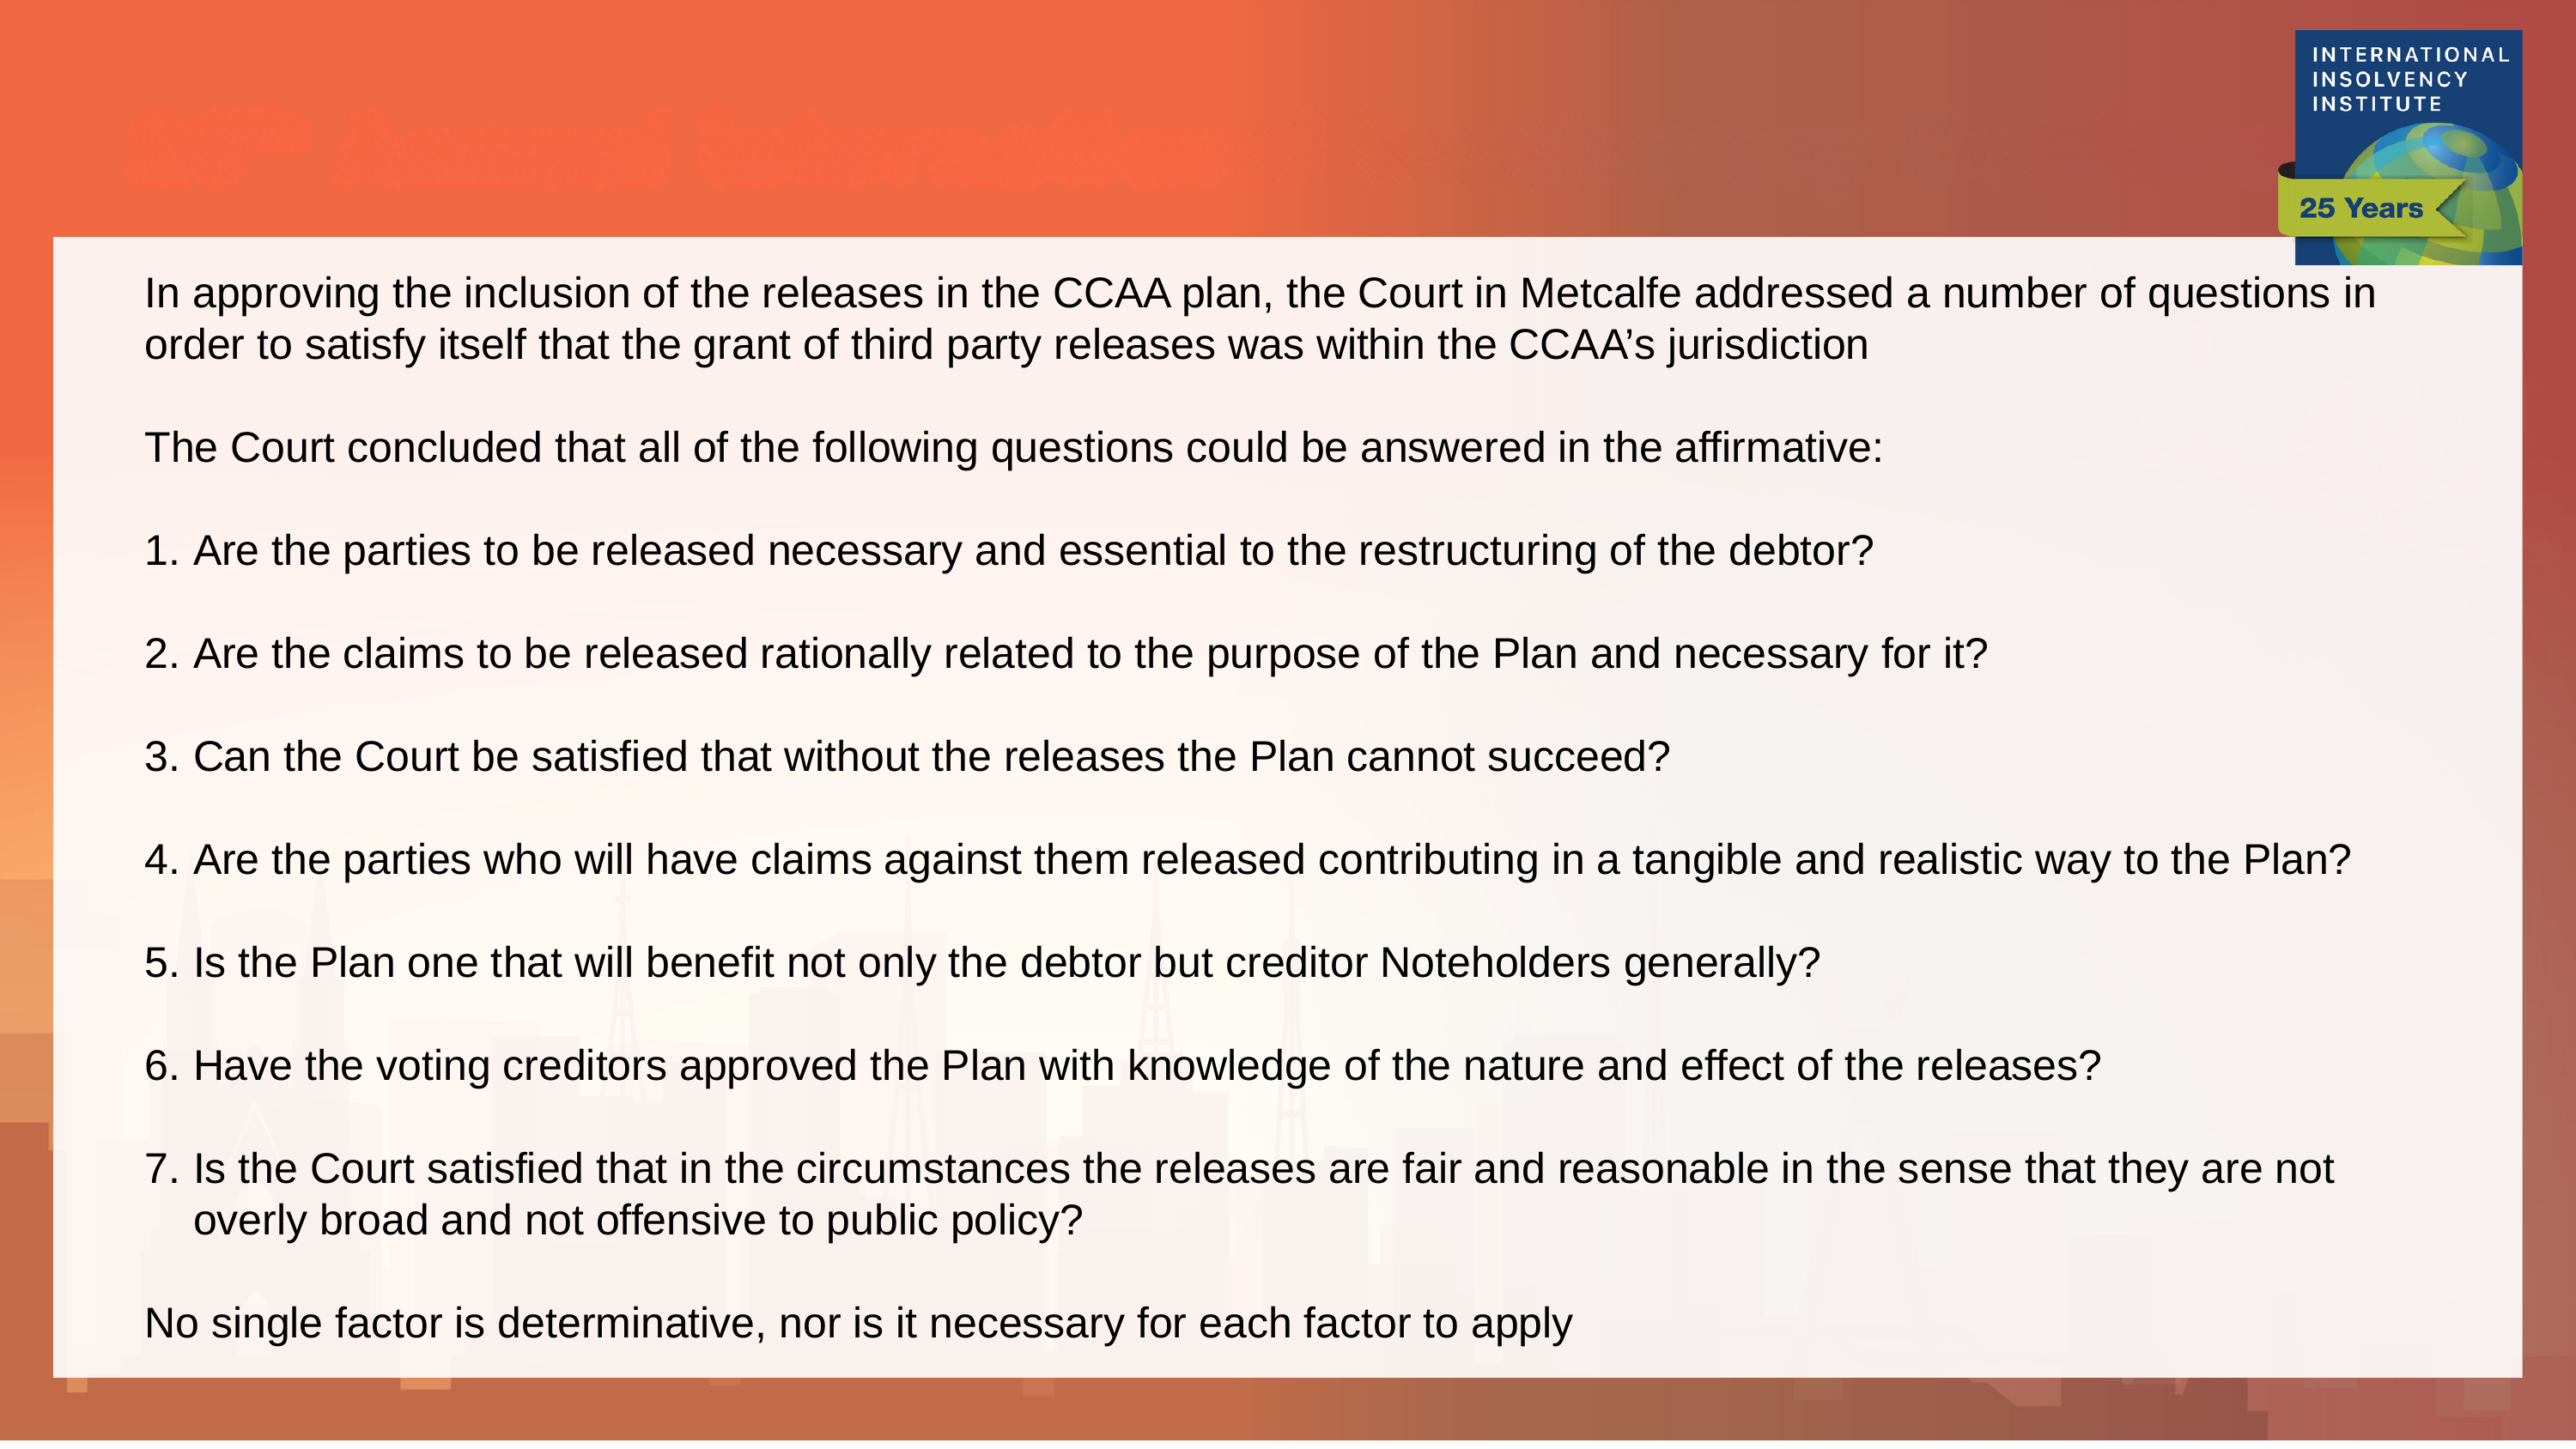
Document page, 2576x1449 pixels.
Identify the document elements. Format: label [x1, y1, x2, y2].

text_box [52, 236, 2523, 1379]
text_box [2275, 30, 2523, 234]
text_box [0, 0, 2576, 1440]
